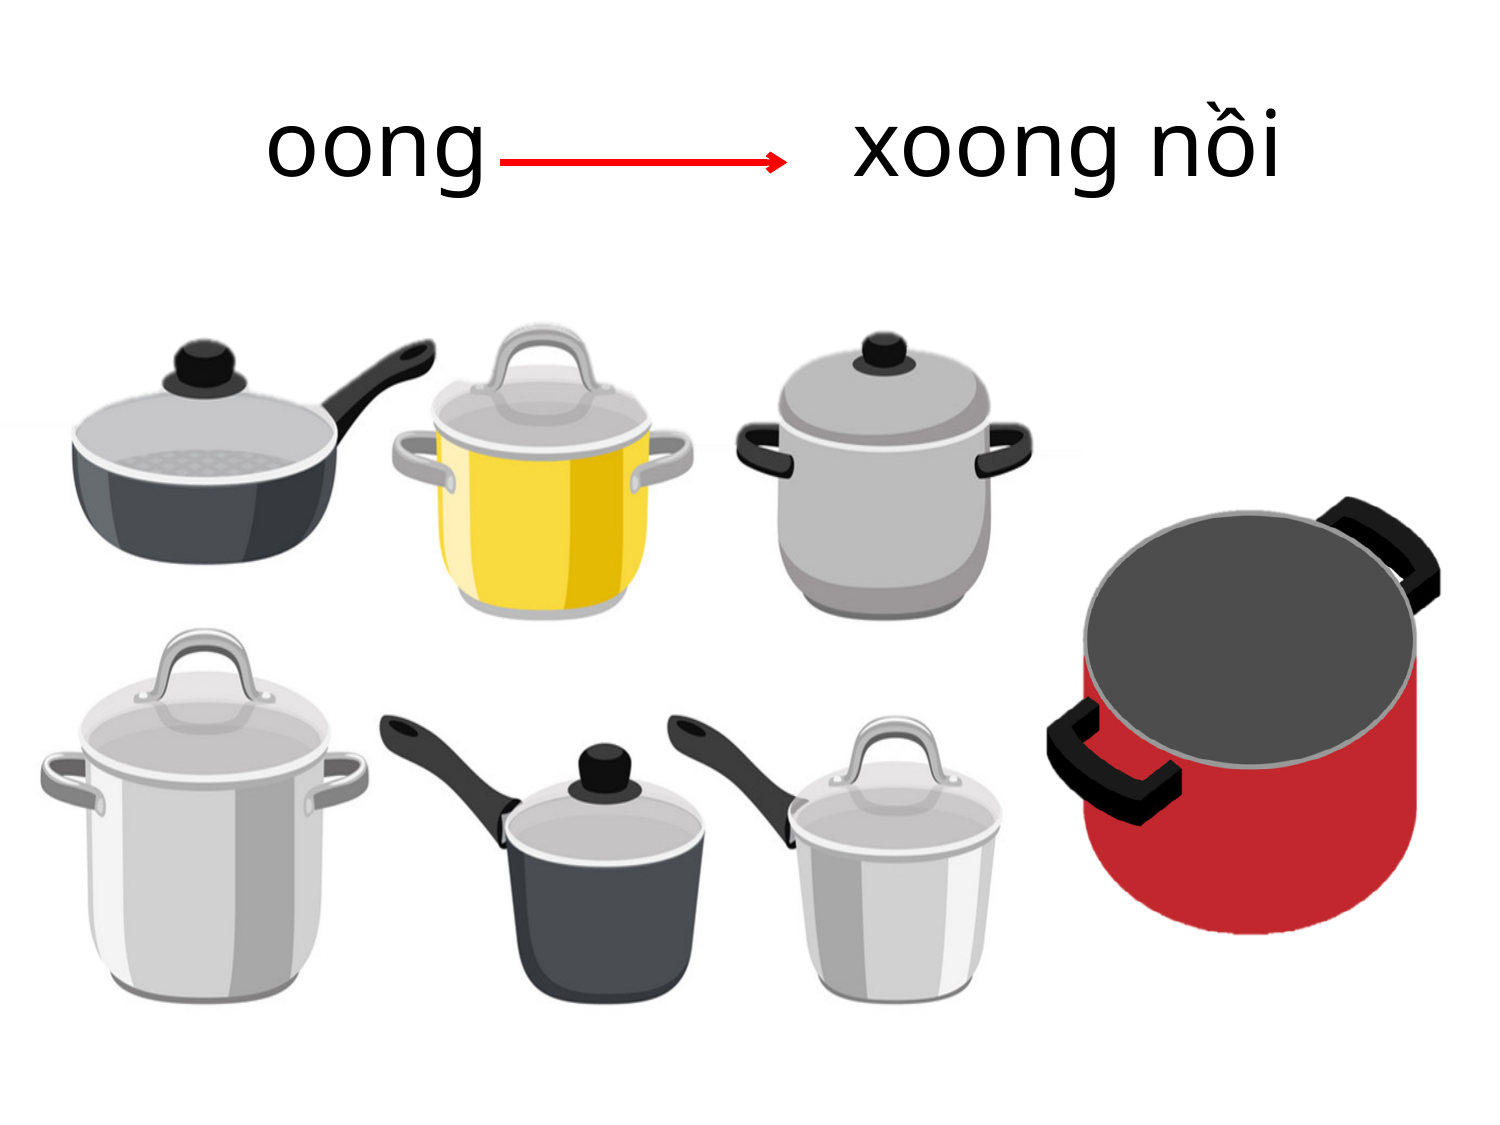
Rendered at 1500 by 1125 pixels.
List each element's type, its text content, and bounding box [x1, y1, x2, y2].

title oong [249, 45, 825, 234]
text_box xoong nồi [837, 45, 1500, 234]
picture [0, 295, 1468, 1064]
